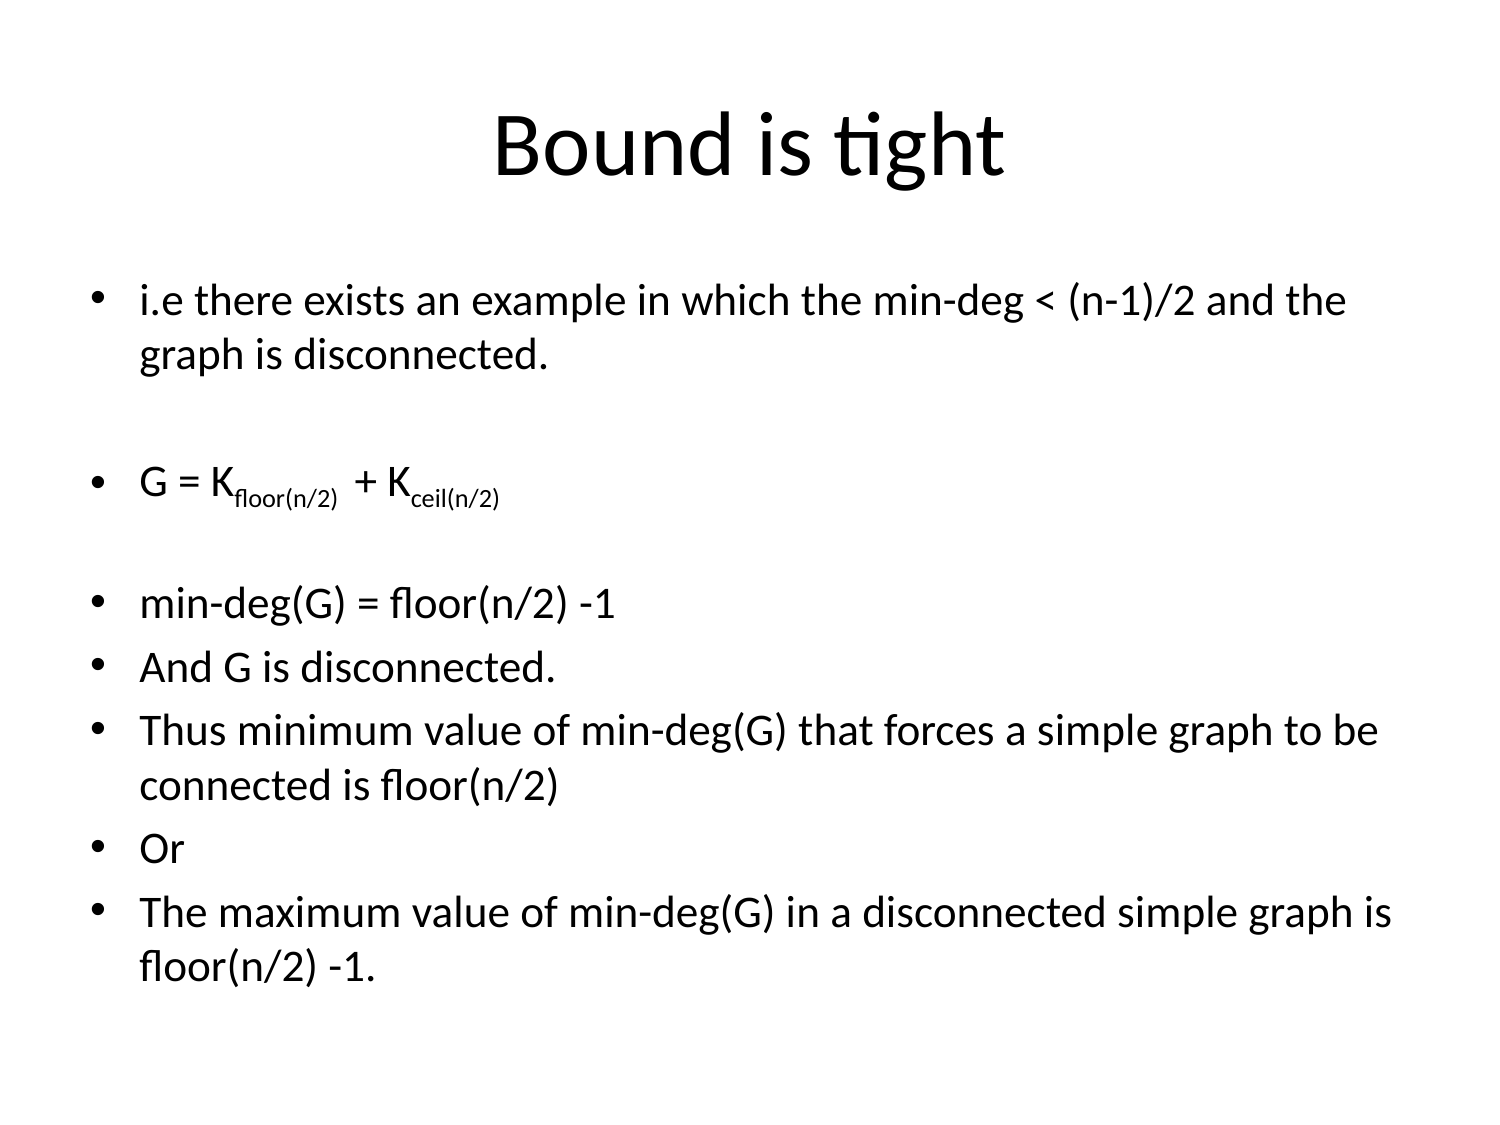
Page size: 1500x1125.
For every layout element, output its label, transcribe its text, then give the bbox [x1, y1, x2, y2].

title Bound is tight [75, 45, 1425, 233]
list i.e there exists an example in which the min-deg < (n-1)/2 and the graph is disconnected. G = Kfloor(n/2) + Kceil(n/2) min-deg(G) = floor(n/2) -1 And G is disconnected. Thus minimum value of min-deg(G) that forces a simple graph to be connected is floor(n/2) Or The maximum value of min-deg(G) in a disconnected simple graph is floor(n/2) -1. [75, 262, 1425, 1005]
